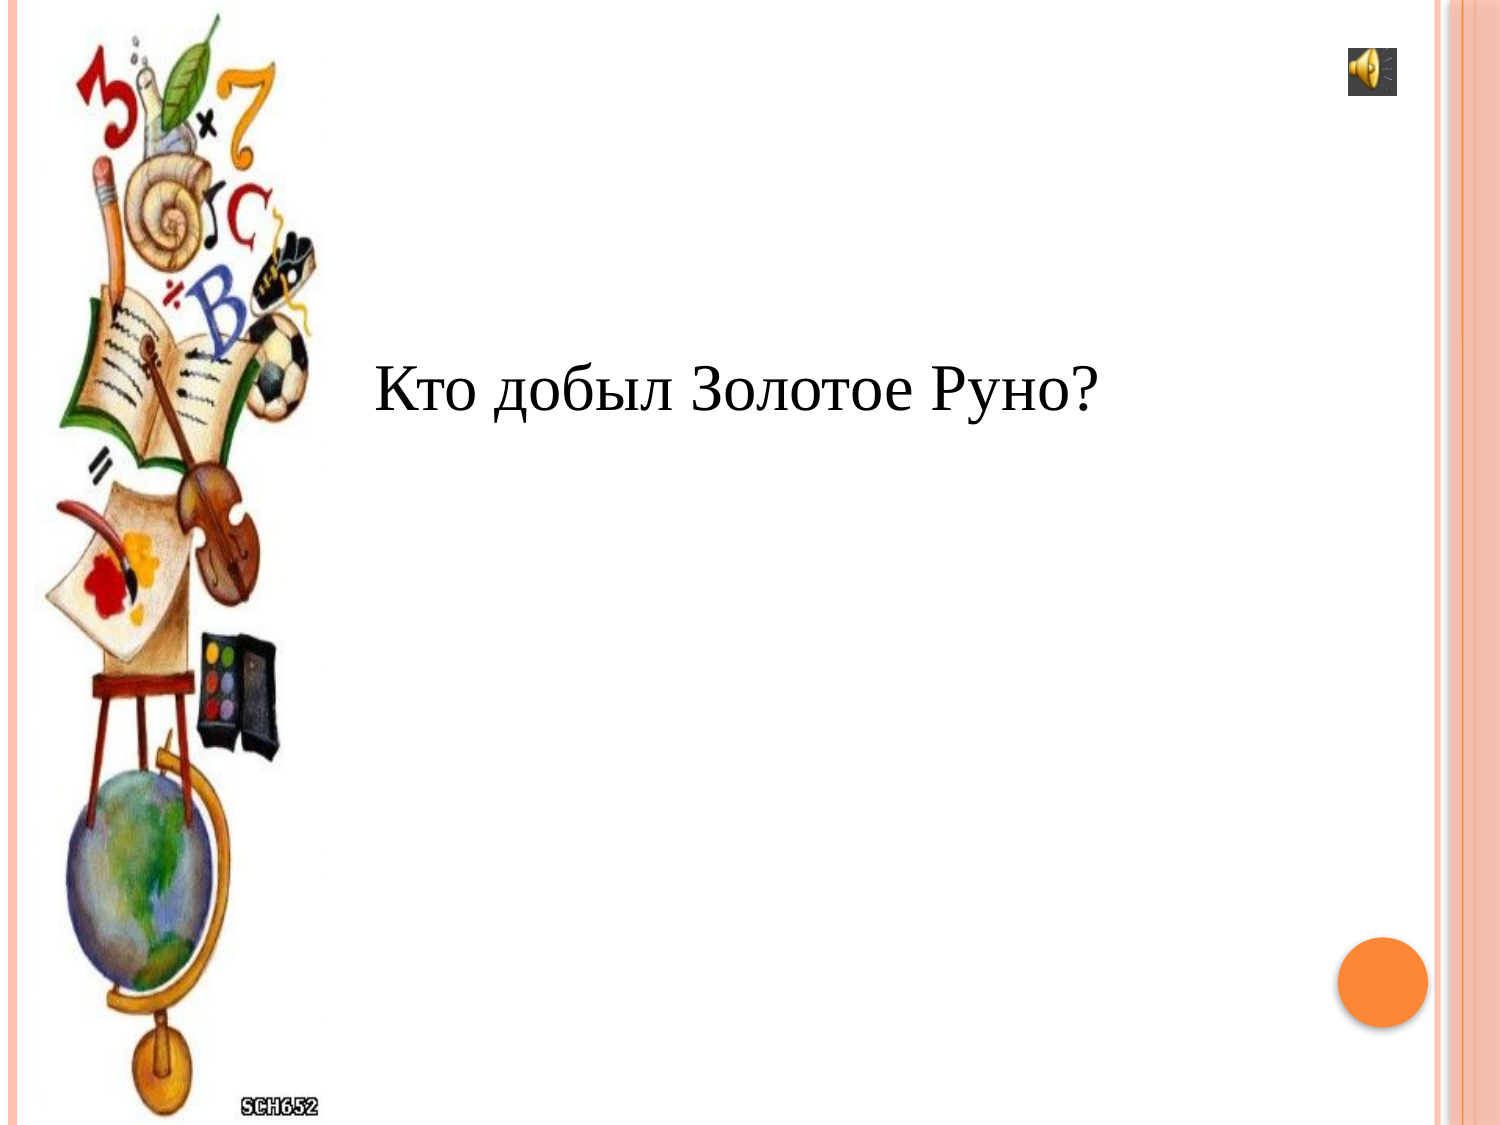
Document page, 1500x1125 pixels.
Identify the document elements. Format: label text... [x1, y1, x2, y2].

picture [1347, 46, 1399, 98]
picture [34, 0, 327, 1125]
list Кто добыл Золотое Руно? [333, 58, 1300, 1062]
